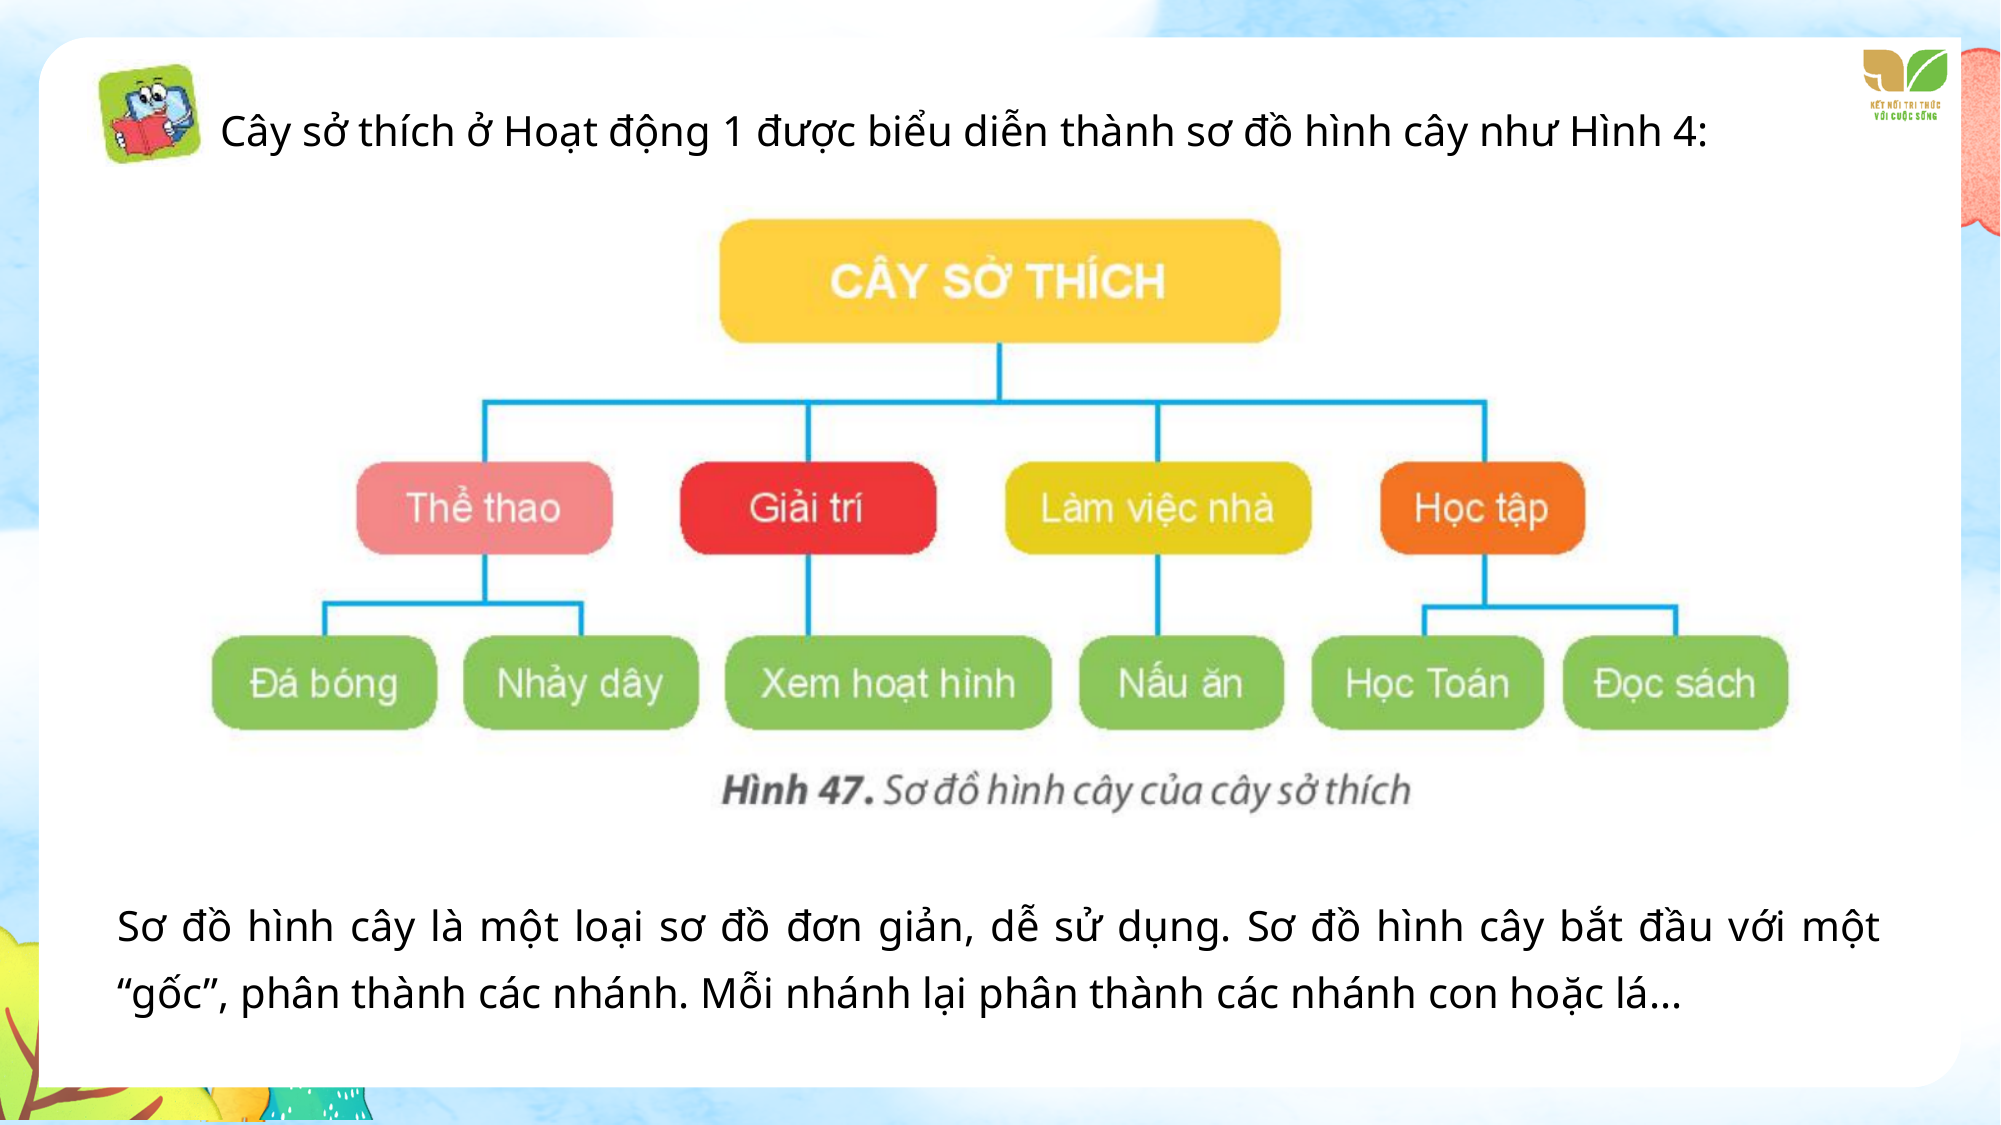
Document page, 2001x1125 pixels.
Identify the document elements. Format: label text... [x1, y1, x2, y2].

text_box Cây sở thích ở Hoạt động 1 được biểu diễn thành sơ đồ hình cây như Hình 4: [209, 80, 1897, 163]
picture [0, 0, 2001, 1125]
text_box Sơ đồ hình cây là một loại sơ đồ đơn giản, dễ sử dụng. Sơ đồ hình cây bắt đầu với một “gốc”, phân thành các nhánh. Mỗi nhánh lại phân thành các nhánh con hoặc lá... [102, 874, 1897, 1025]
